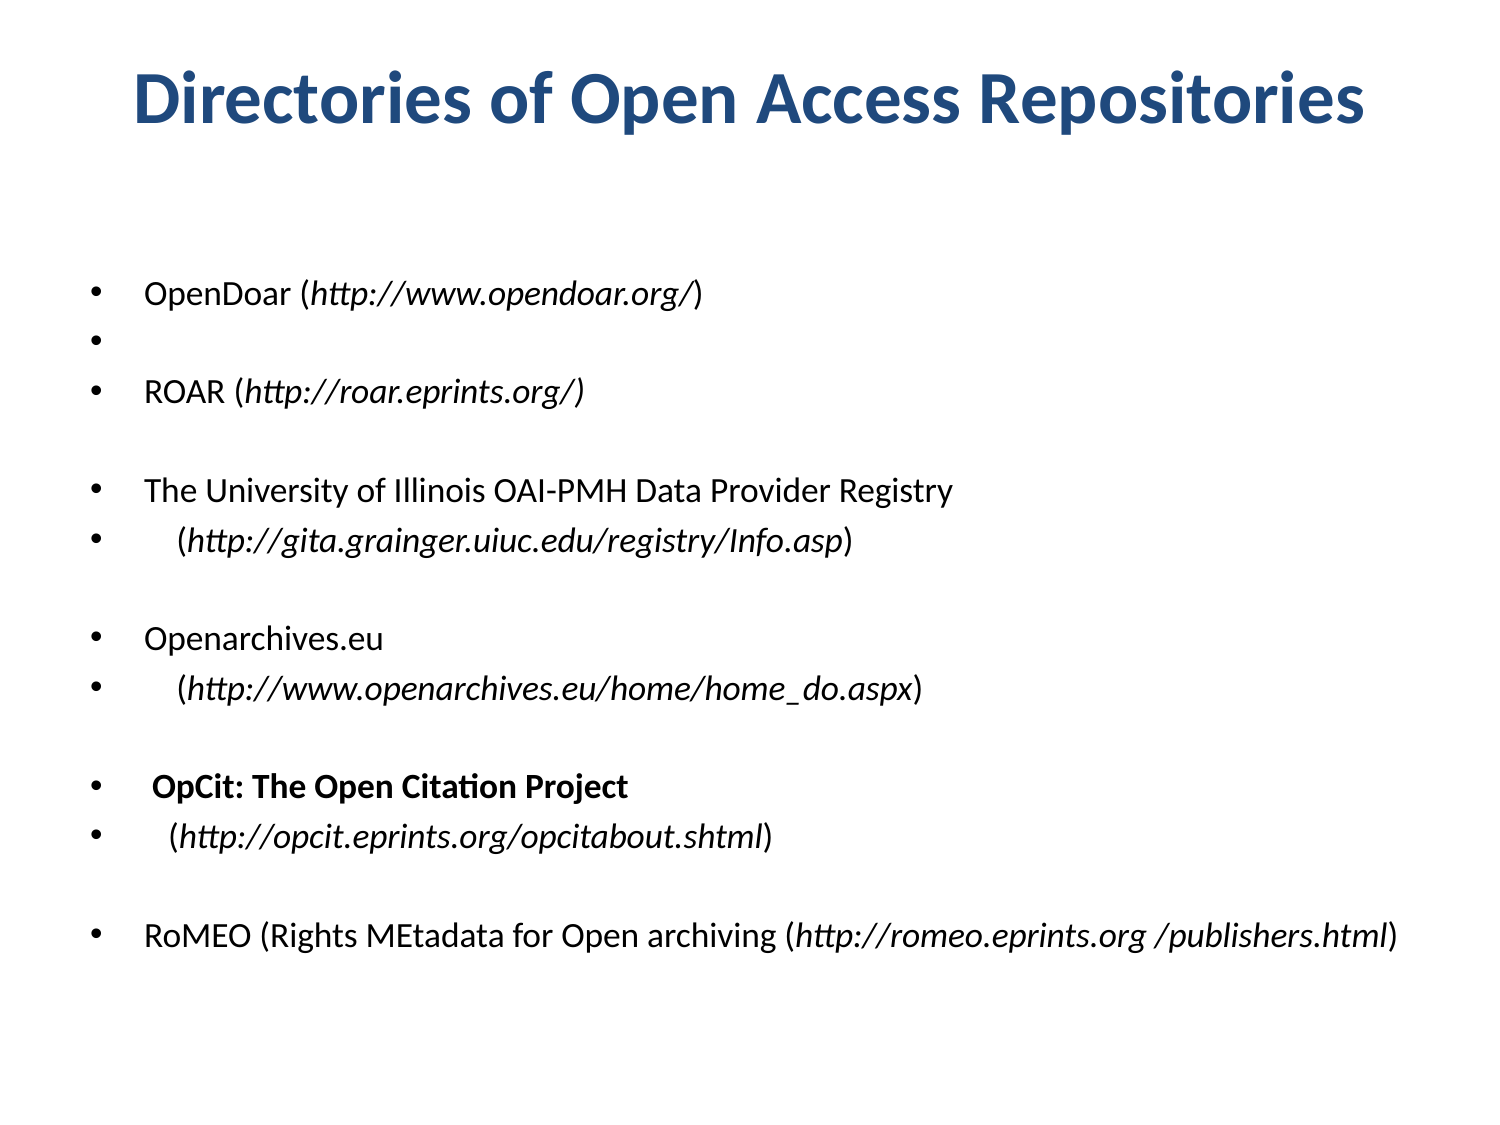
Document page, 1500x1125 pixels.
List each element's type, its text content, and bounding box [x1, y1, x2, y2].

title Directories of Open Access Repositories [75, 45, 1425, 233]
list OpenDoar (http://www.opendoar.org/) ROAR (http://roar.eprints.org/) The University of Illinois OAI-PMH Data Provider Registry (http://gita.grainger.uiuc.edu/registry/Info.asp) Openarchives.eu (http://www.openarchives.eu/home/home_do.aspx) OpCit: The Open Citation Project (http://opcit.eprints.org/opcitabout.shtml) RoMEO (Rights MEtadata for Open archiving (http://romeo.eprints.org /publishers.html) [75, 262, 1425, 1005]
